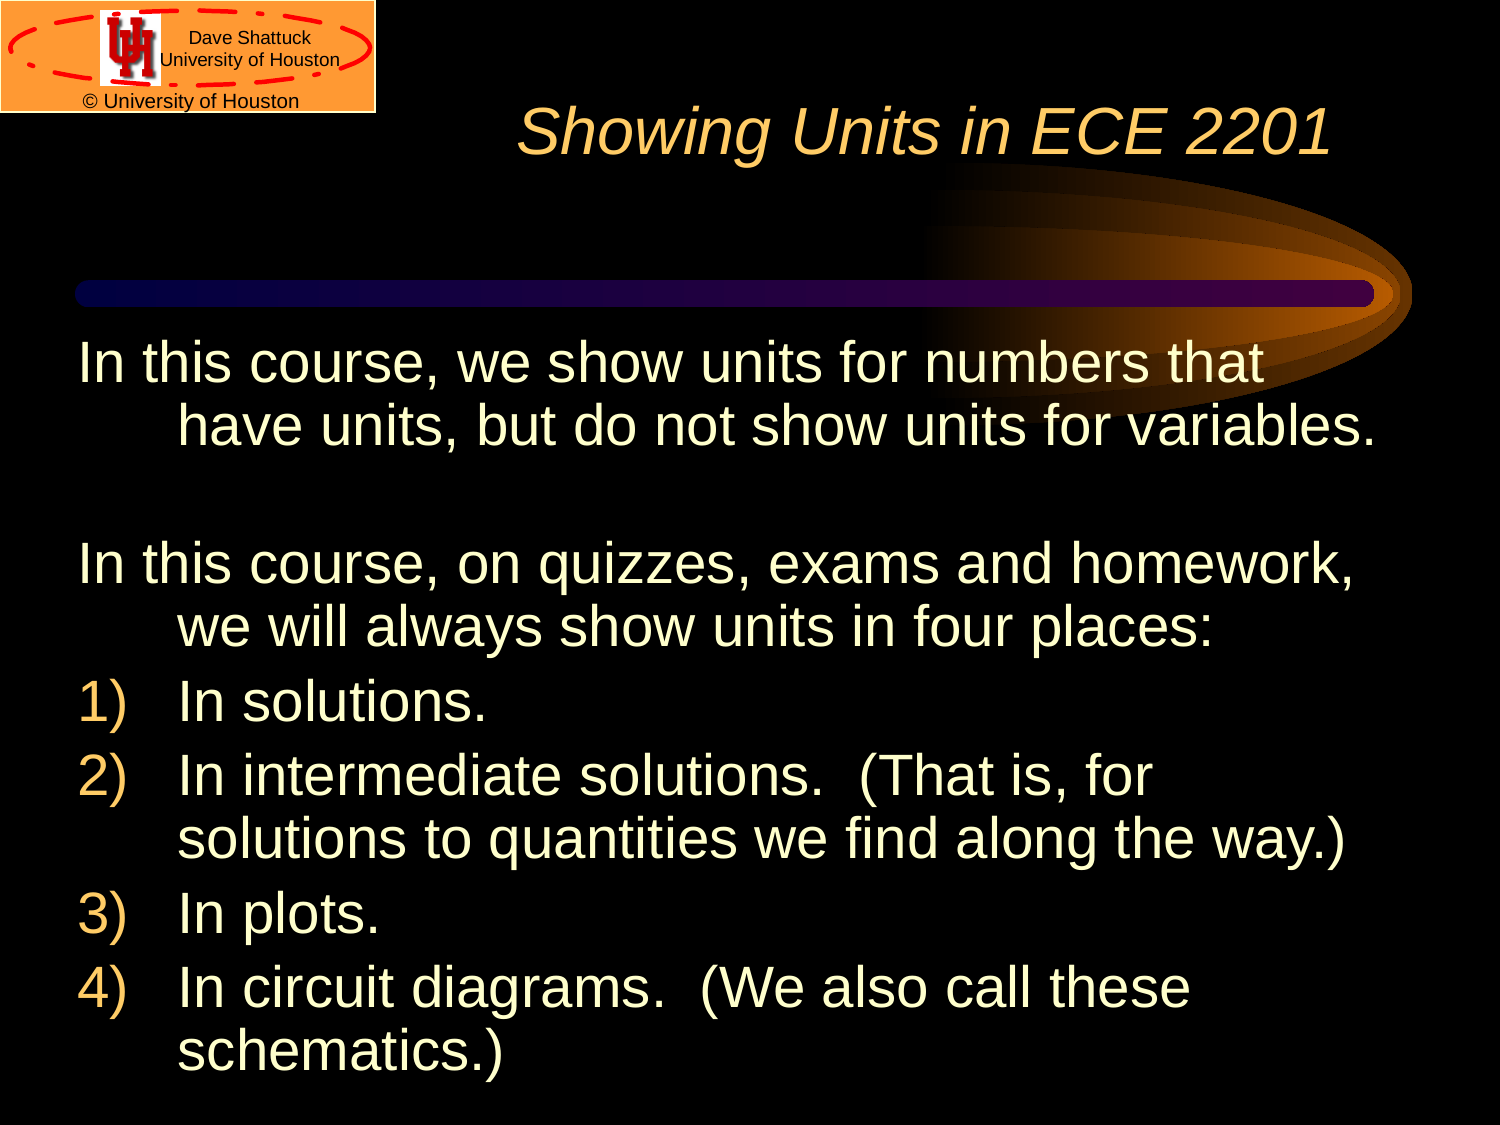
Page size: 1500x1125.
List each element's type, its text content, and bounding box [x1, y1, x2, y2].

title Showing Units in ECE 2201 [75, 0, 1350, 175]
list In this course, we show units for numbers that have units, but do not show units for variables. In this course, on quizzes, exams and homework, we will always show units in four places: In solutions. In intermediate solutions. (That is, for solutions to quantities we find along the way.) In plots. In circuit diagrams. (We also call these schematics.) [62, 324, 1400, 1088]
